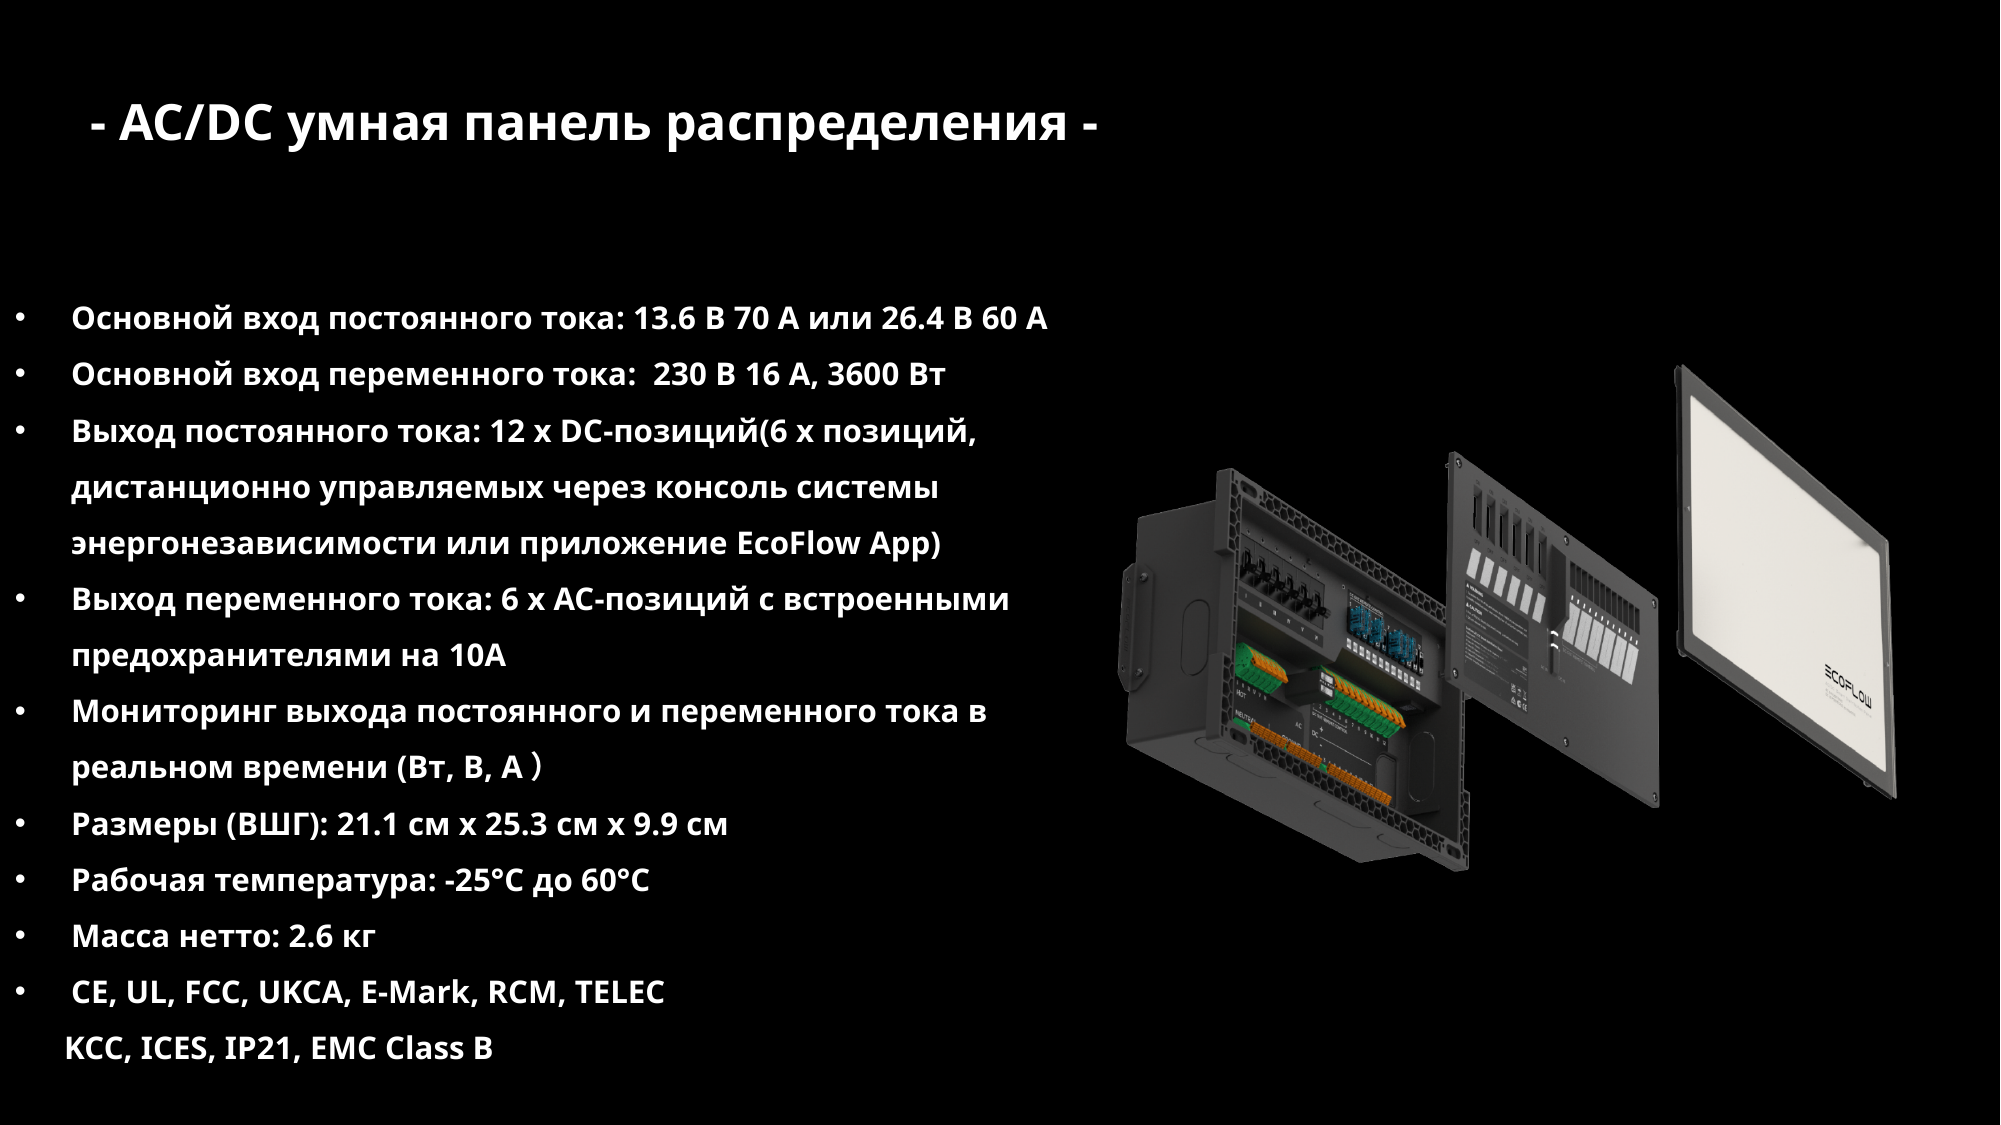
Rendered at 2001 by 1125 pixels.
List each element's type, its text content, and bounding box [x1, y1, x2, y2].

text_box Основной вход постоянного тока: 13.6 В 70 А или 26.4 В 60 А Основной вход переменного тока: 230 В 16 А, 3600 Вт Выход постоянного тока: 12 x DC-позиций(6 x позиций, дистанционно управляемых через консоль системы энергонезависимости или приложение EcoFlow App) Выход переменного тока: 6 x AC-позиций с встроенными предохранителями на 10A Мониторинг выхода постоянного и переменного тока в реальном времени (Вт, В, А） Размеры (ВШГ): 21.1 см x 25.3 см x 9.9 см Рабочая температура: -25°C до 60°C Масса нетто: 2.6 кг CE, UL, FCC, UKCA, E-Mark, RCM, TELEC KCC, ICES, IP21, EMC Class B [0, 272, 1121, 1074]
picture [984, 298, 1929, 918]
text_box - AC/DC умная панель распределения - [75, 83, 1337, 159]
